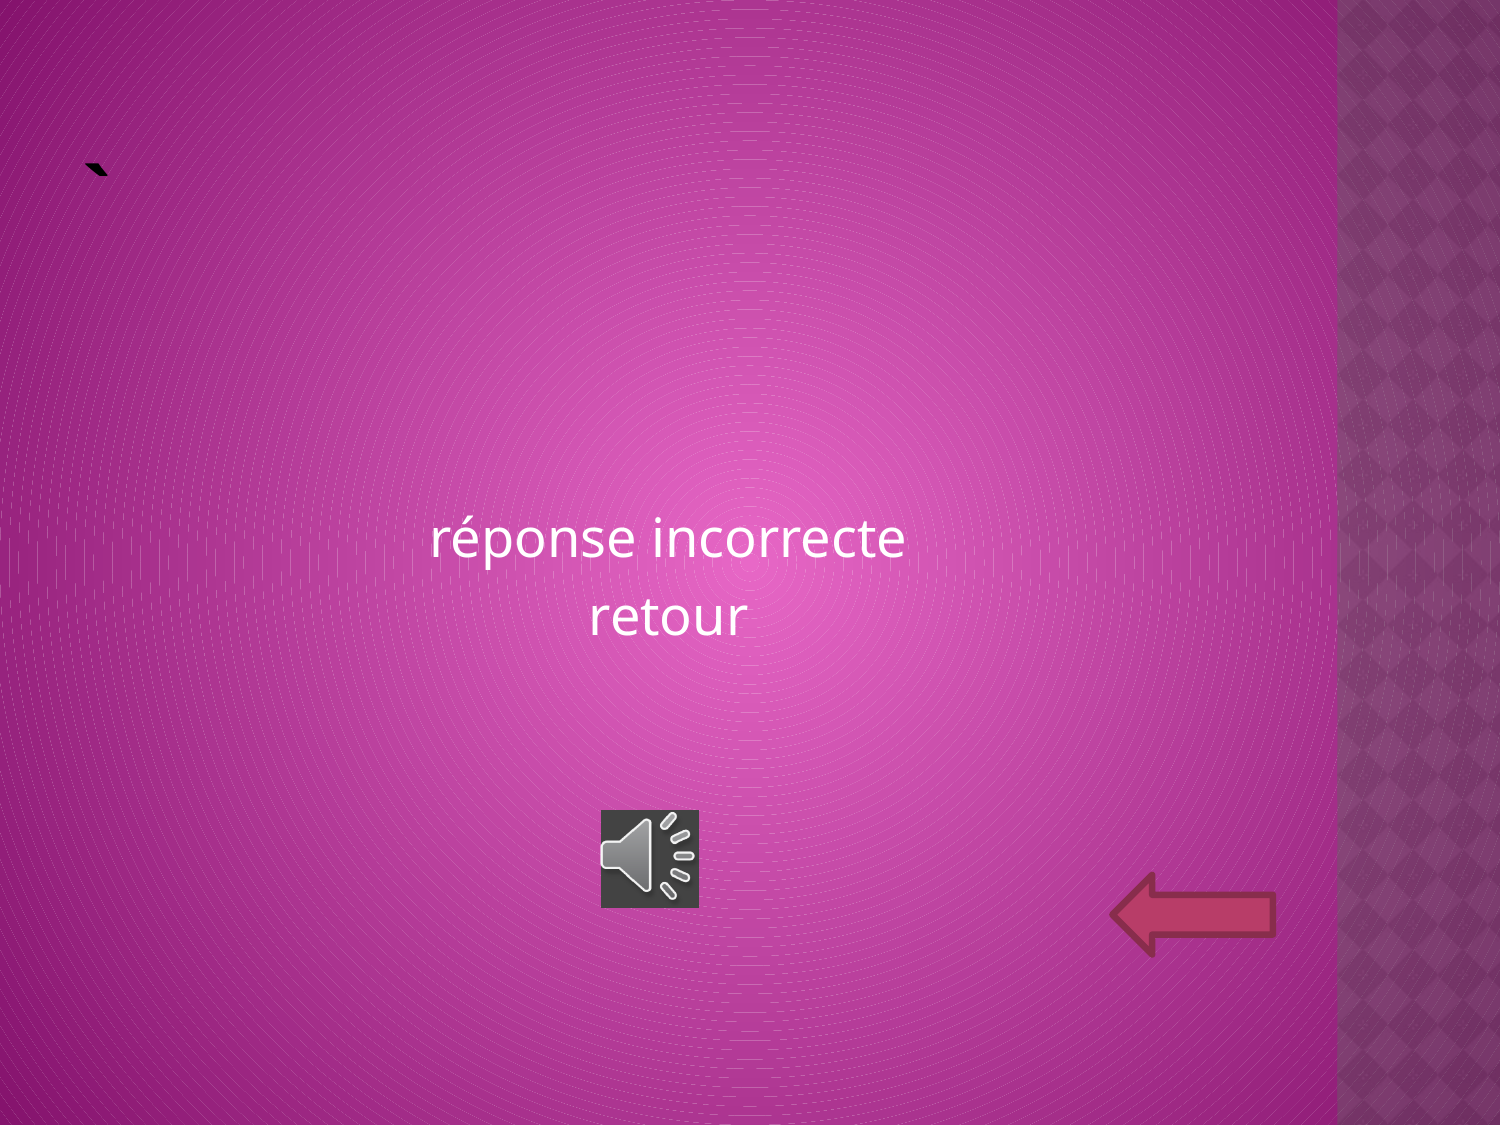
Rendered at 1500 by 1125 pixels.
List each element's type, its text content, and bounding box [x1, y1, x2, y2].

text_box [1109, 871, 1277, 958]
list réponse incorrecte retour [75, 264, 1263, 1059]
picture [599, 808, 701, 910]
title ` [75, 52, 1263, 240]
